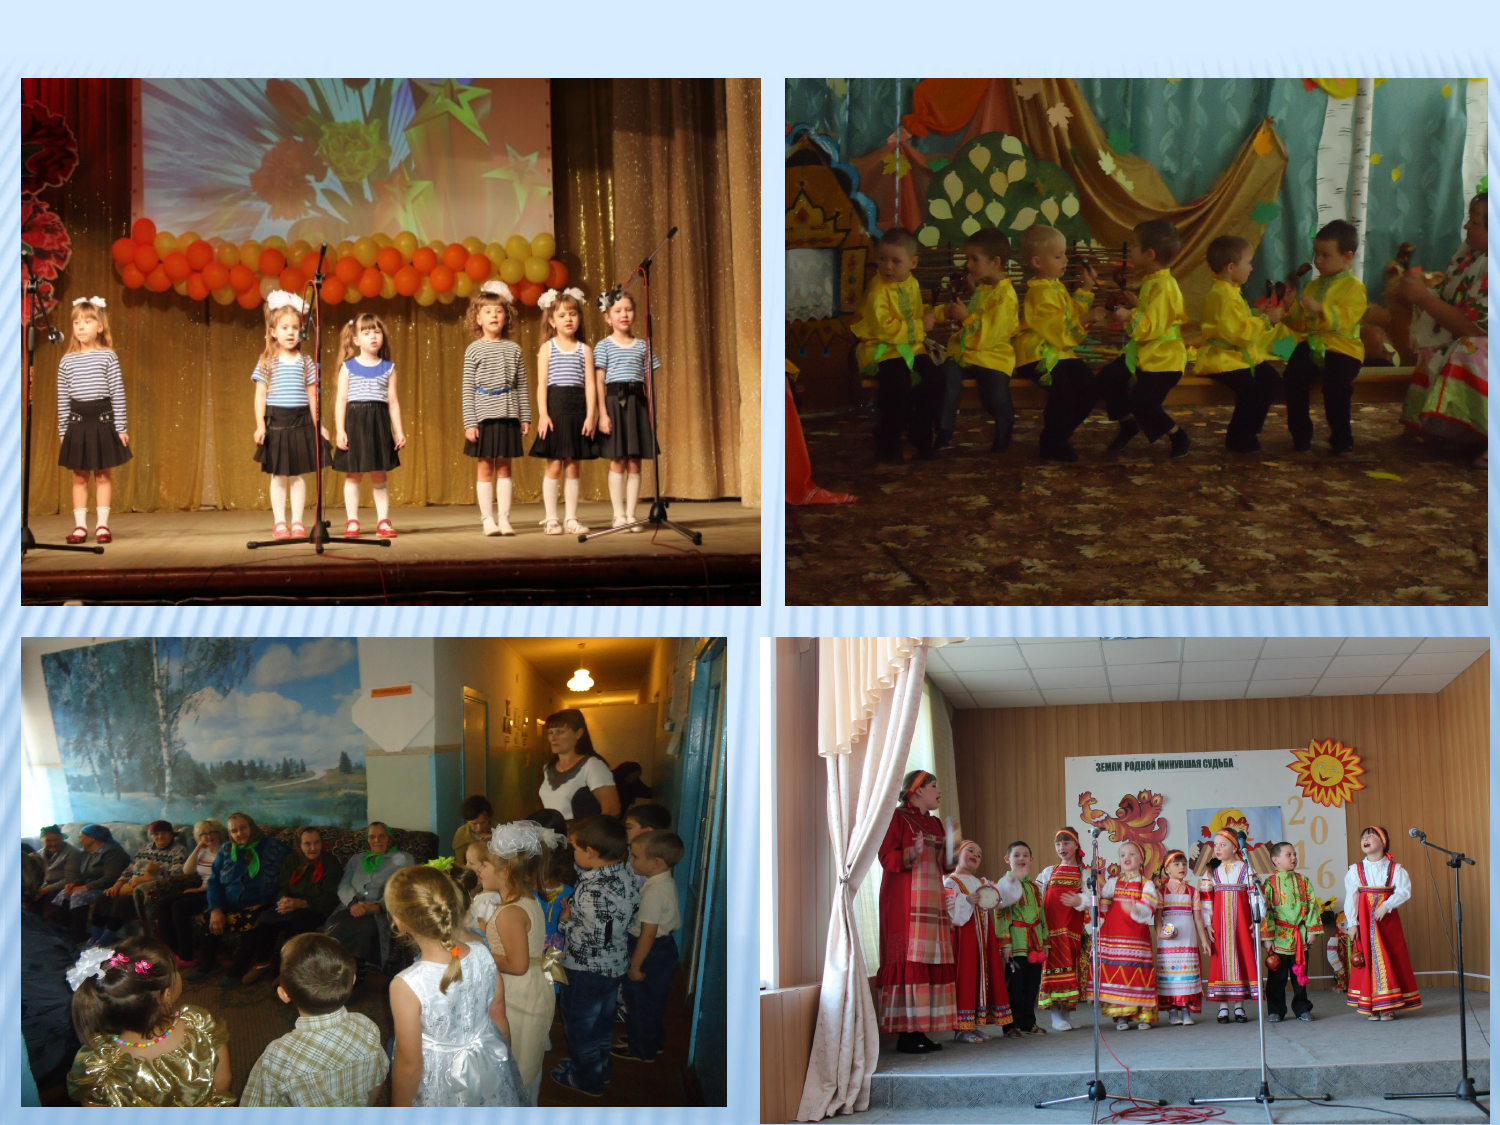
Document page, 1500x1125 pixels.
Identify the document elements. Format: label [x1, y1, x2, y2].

picture [21, 78, 762, 607]
picture [759, 637, 1490, 1124]
picture [21, 637, 727, 1107]
picture [784, 78, 1488, 607]
